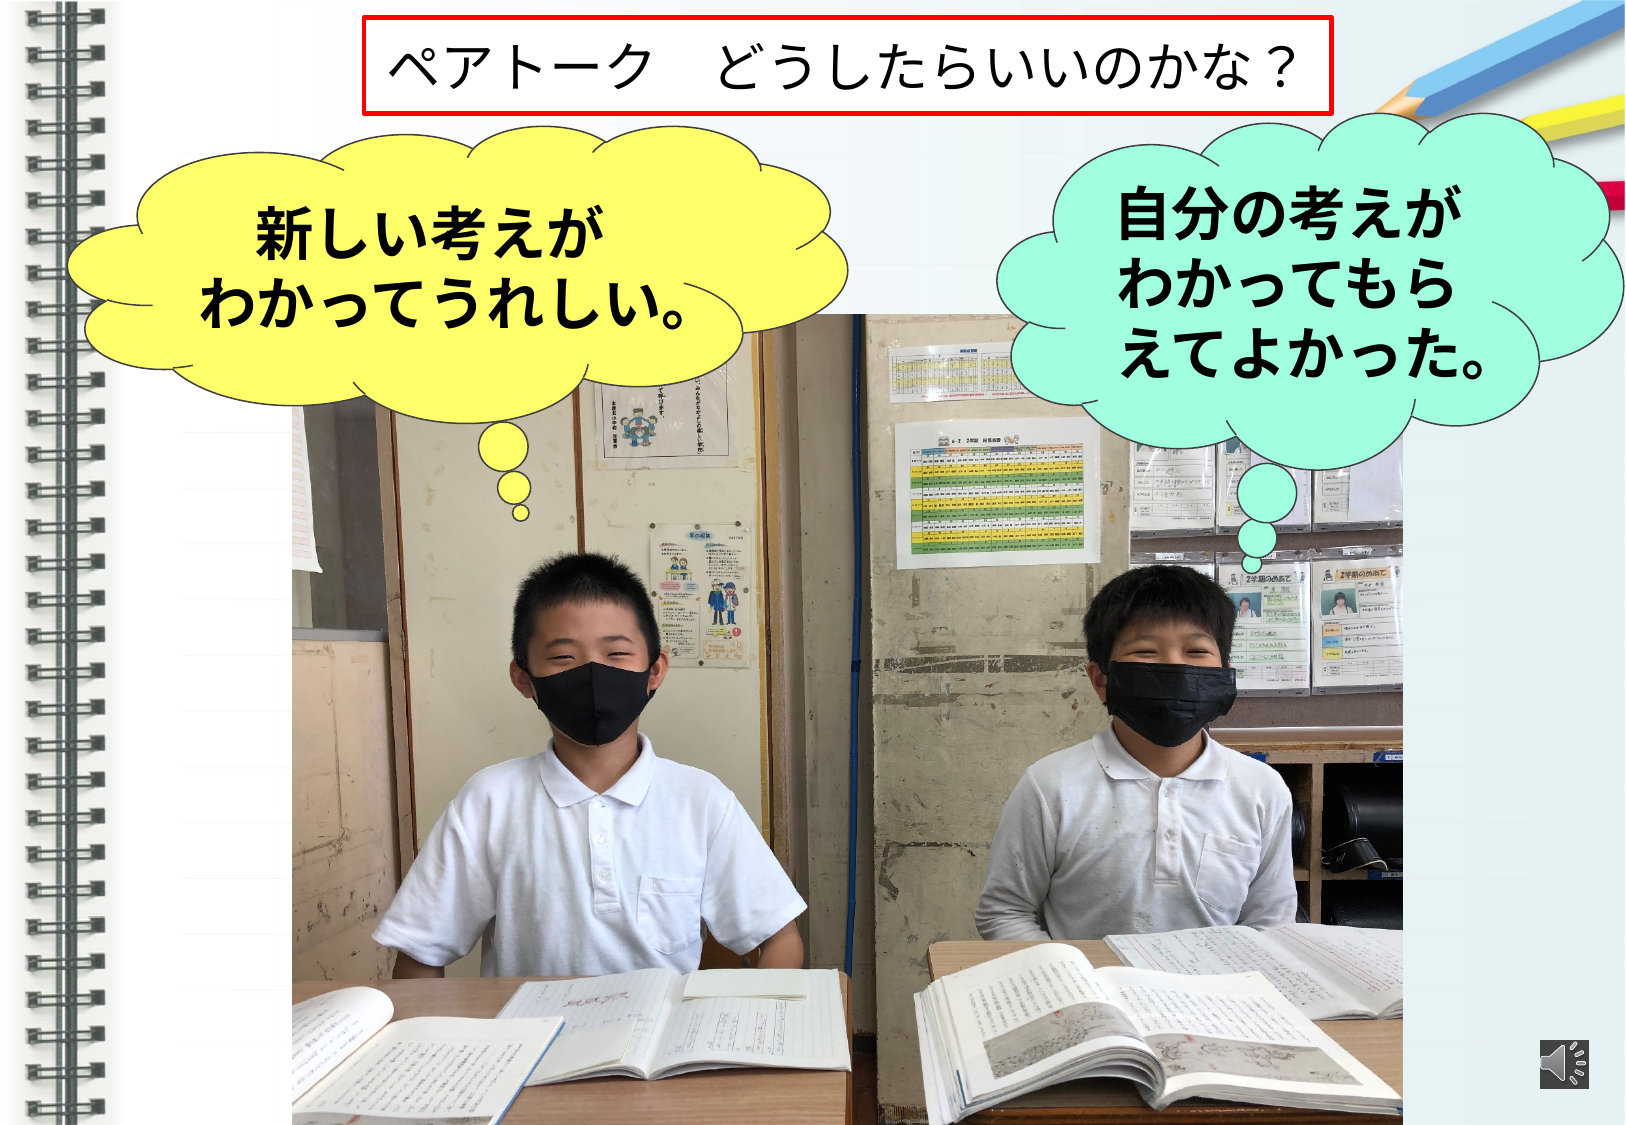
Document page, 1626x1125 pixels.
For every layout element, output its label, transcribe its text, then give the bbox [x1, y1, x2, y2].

text_box 新しい考えが わかってうれしい。 [65, 124, 850, 408]
text_box 自分の考えがわかってもらえてよかった。 [994, 111, 1625, 429]
picture [0, 0, 1625, 1125]
title ペアトーク どうしたらいいのかな？ [364, 17, 1332, 114]
